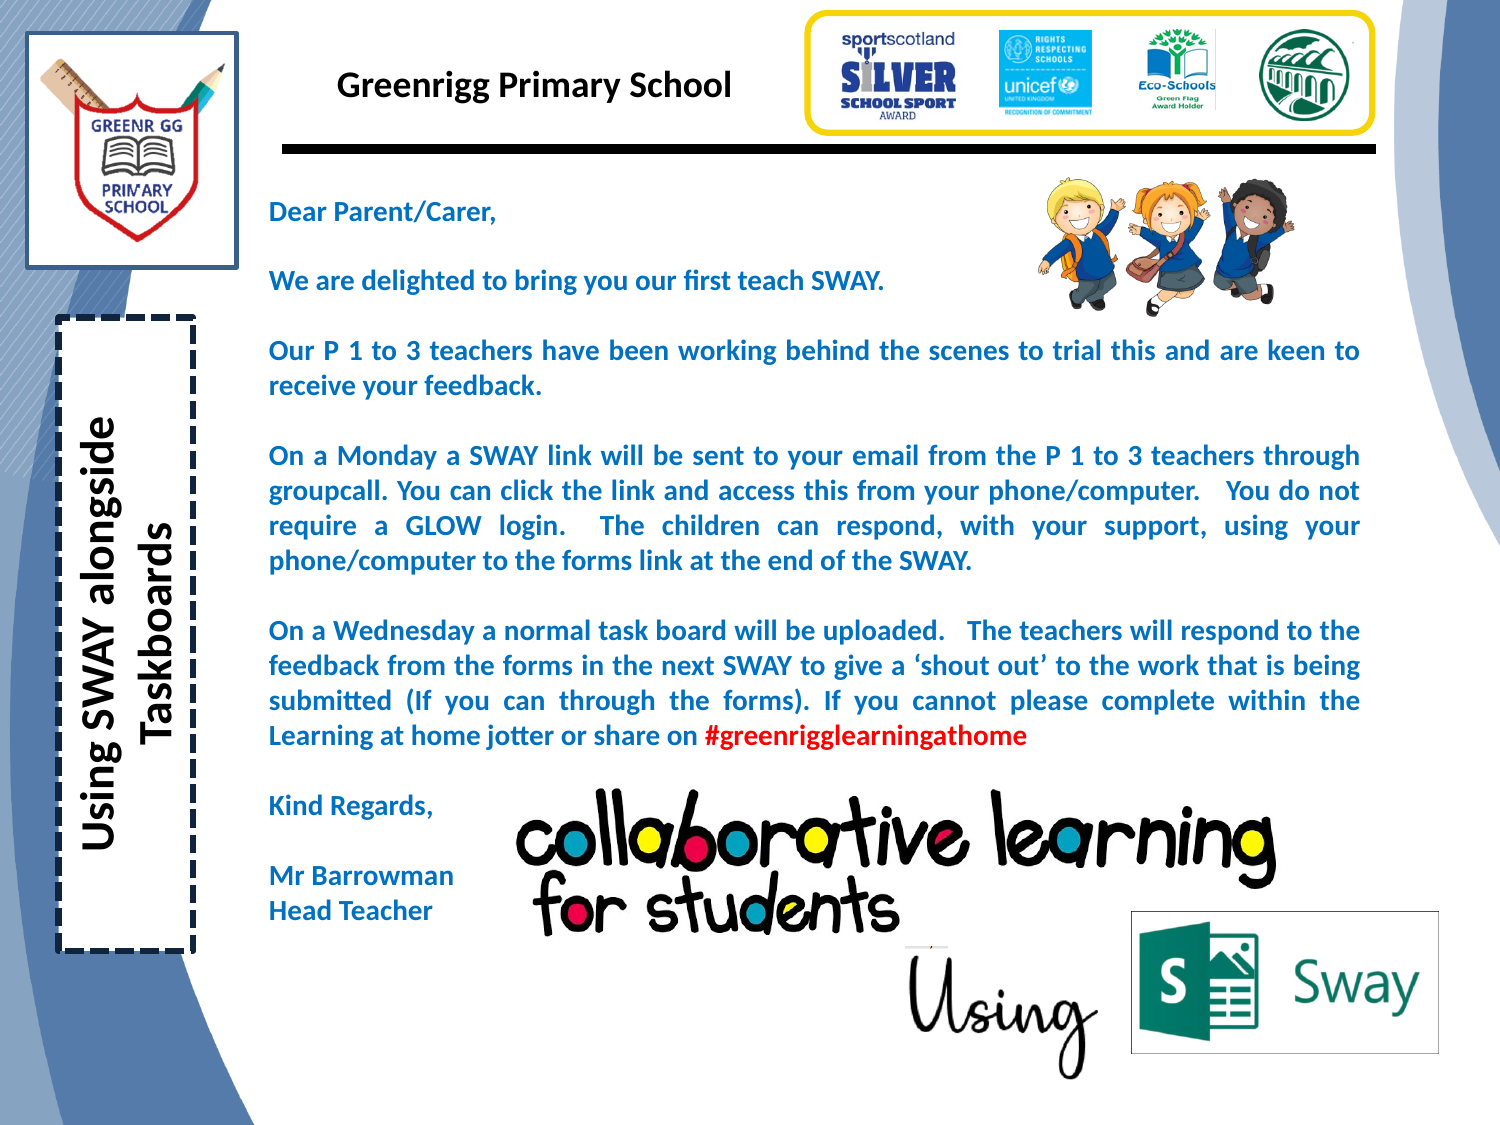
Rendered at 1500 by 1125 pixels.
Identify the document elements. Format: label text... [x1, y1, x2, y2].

picture [1005, 97, 1025, 101]
picture [1034, 82, 1049, 90]
picture [1005, 40, 1016, 59]
picture [1021, 172, 1315, 320]
picture [1131, 911, 1439, 1054]
picture [832, 27, 965, 123]
text_box Using SWAY alongside Taskboards [58, 317, 194, 951]
picture [1059, 77, 1078, 93]
picture [1047, 57, 1065, 62]
picture [1258, 28, 1354, 121]
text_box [491, 759, 1308, 951]
text_box Dear Parent/Carer, We are delighted to bring you our first teach SWAY. Our P 1 to 3 teachers have been working behind the scenes to trial this and are keen to receive your feedback. On a Monday a SWAY link will be sent to your email from the P 1 to 3 teachers through groupcall. You can click the link and access this from your phone/computer. You do not require a GLOW login. The children can respond, with your support, using your phone/computer to the forms link at the end of the SWAY. On a Wednesday a normal task board will be uploaded. The teachers will respond to the feedback from the forms in the next SWAY to give a ‘shout out’ to the work that is being submitted (If you can through the forms). If you cannot please complete within the Learning at home jotter or share on #greenrigglearningathome Kind Regards, Mr Barrowman Head Teacher [254, 184, 1377, 971]
text_box [0, 0, 1500, 74]
picture [999, 29, 1093, 117]
picture [1073, 47, 1085, 52]
picture [1016, 47, 1023, 59]
picture [1032, 97, 1054, 101]
picture [1036, 37, 1054, 42]
picture [1051, 77, 1056, 92]
picture [1139, 29, 1216, 111]
text_box Greenrigg Primary School [287, 52, 808, 133]
picture [898, 946, 1110, 1093]
text_box [287, 74, 1500, 150]
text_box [0, 7, 283, 296]
picture [1011, 82, 1032, 92]
picture [1036, 46, 1060, 52]
